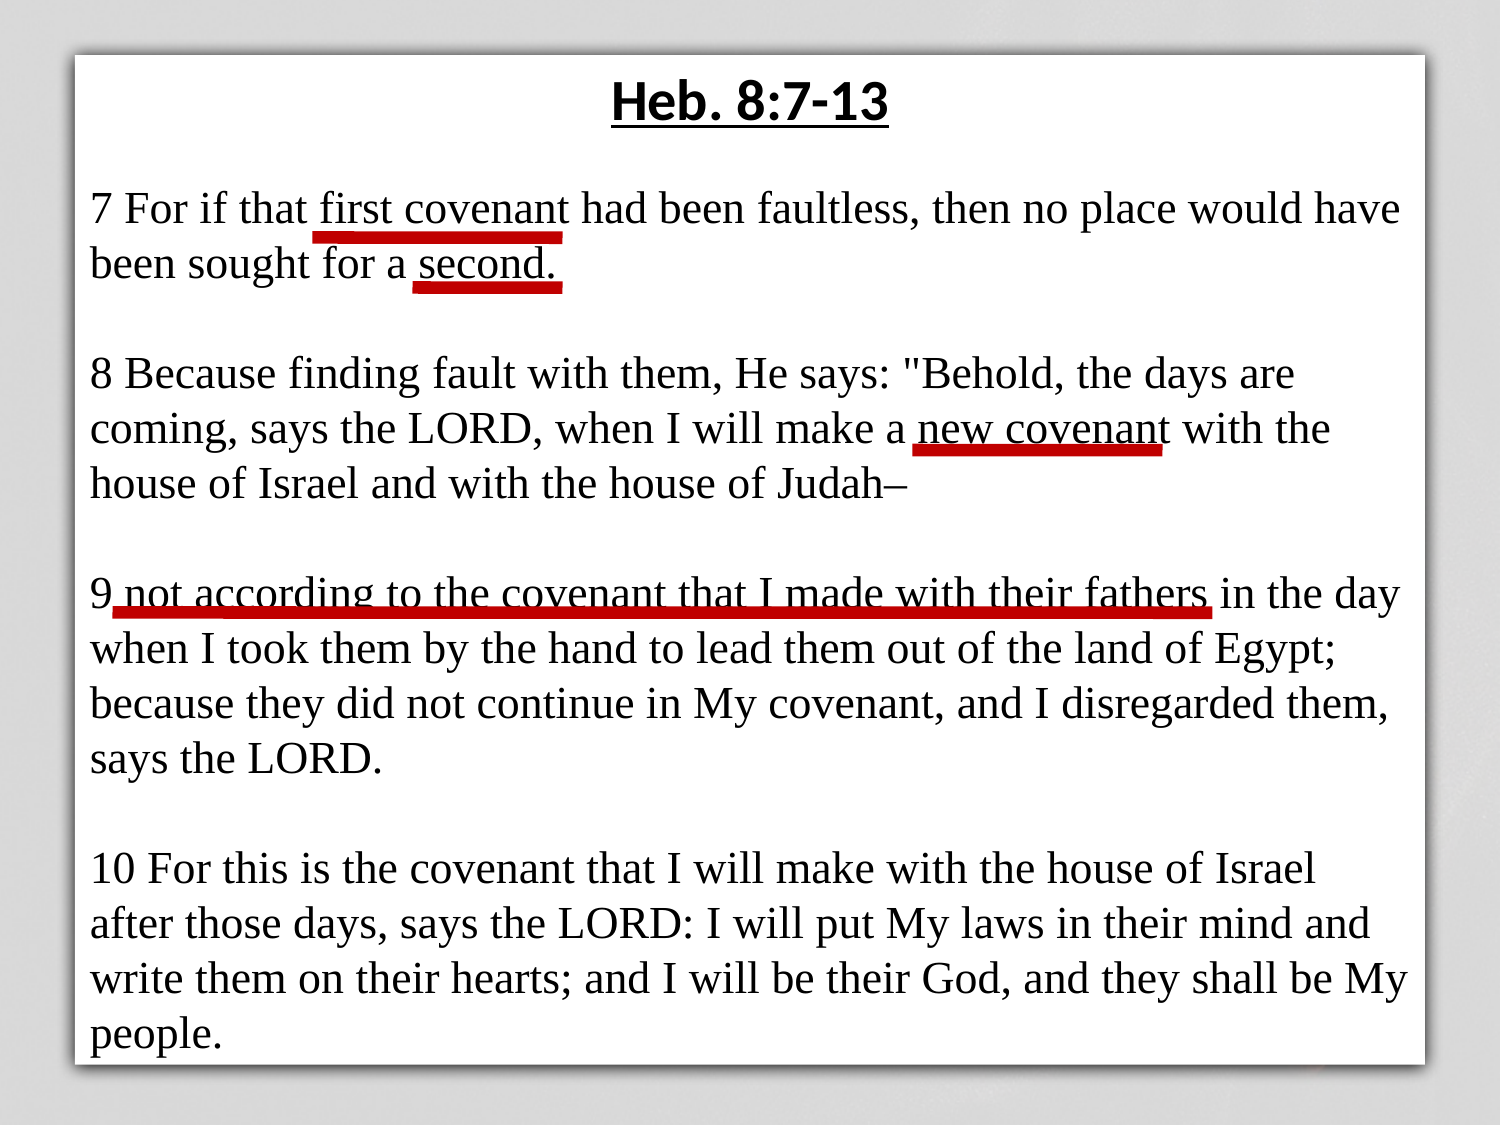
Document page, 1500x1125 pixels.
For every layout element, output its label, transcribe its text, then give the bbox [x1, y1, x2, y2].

text_box Heb. 8:7-13 7 For if that first covenant had been faultless, then no place would have been sought for a second. 8 Because finding fault with them, He says: "Behold, the days are coming, says the LORD, when I will make a new covenant with the house of Israel and with the house of Judah– 9 not according to the covenant that I made with their fathers in the day when I took them by the hand to lead them out of the land of Egypt; because they did not continue in My covenant, and I disregarded them, says the LORD. 10 For this is the covenant that I will make with the house of Israel after those days, says the LORD: I will put My laws in their mind and write them on their hearts; and I will be their God, and they shall be My people. [74, 55, 1425, 1065]
